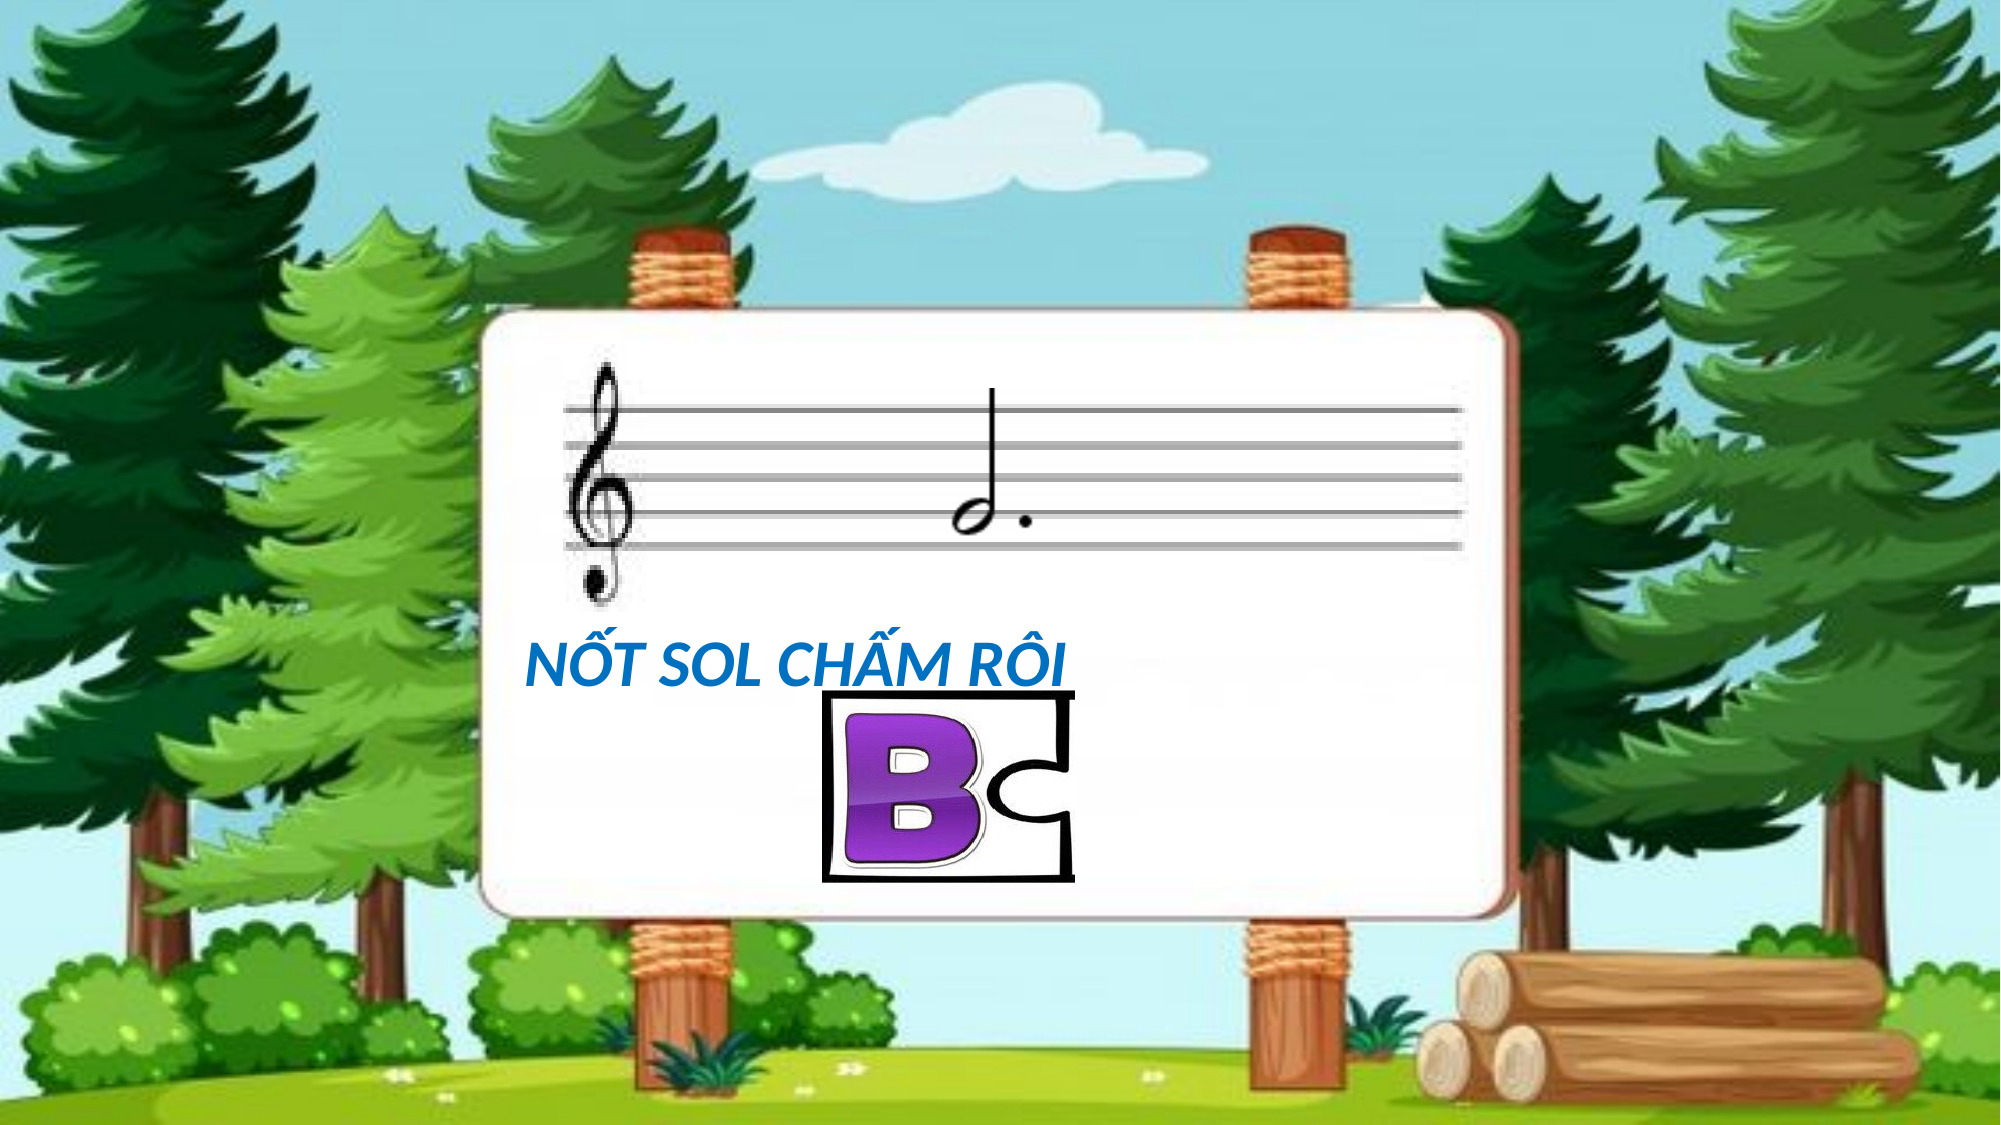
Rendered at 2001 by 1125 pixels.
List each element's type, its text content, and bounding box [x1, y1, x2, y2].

picture [0, 0, 2001, 1125]
text_box NỐT SOL CHẤM RÔI [509, 612, 1222, 708]
